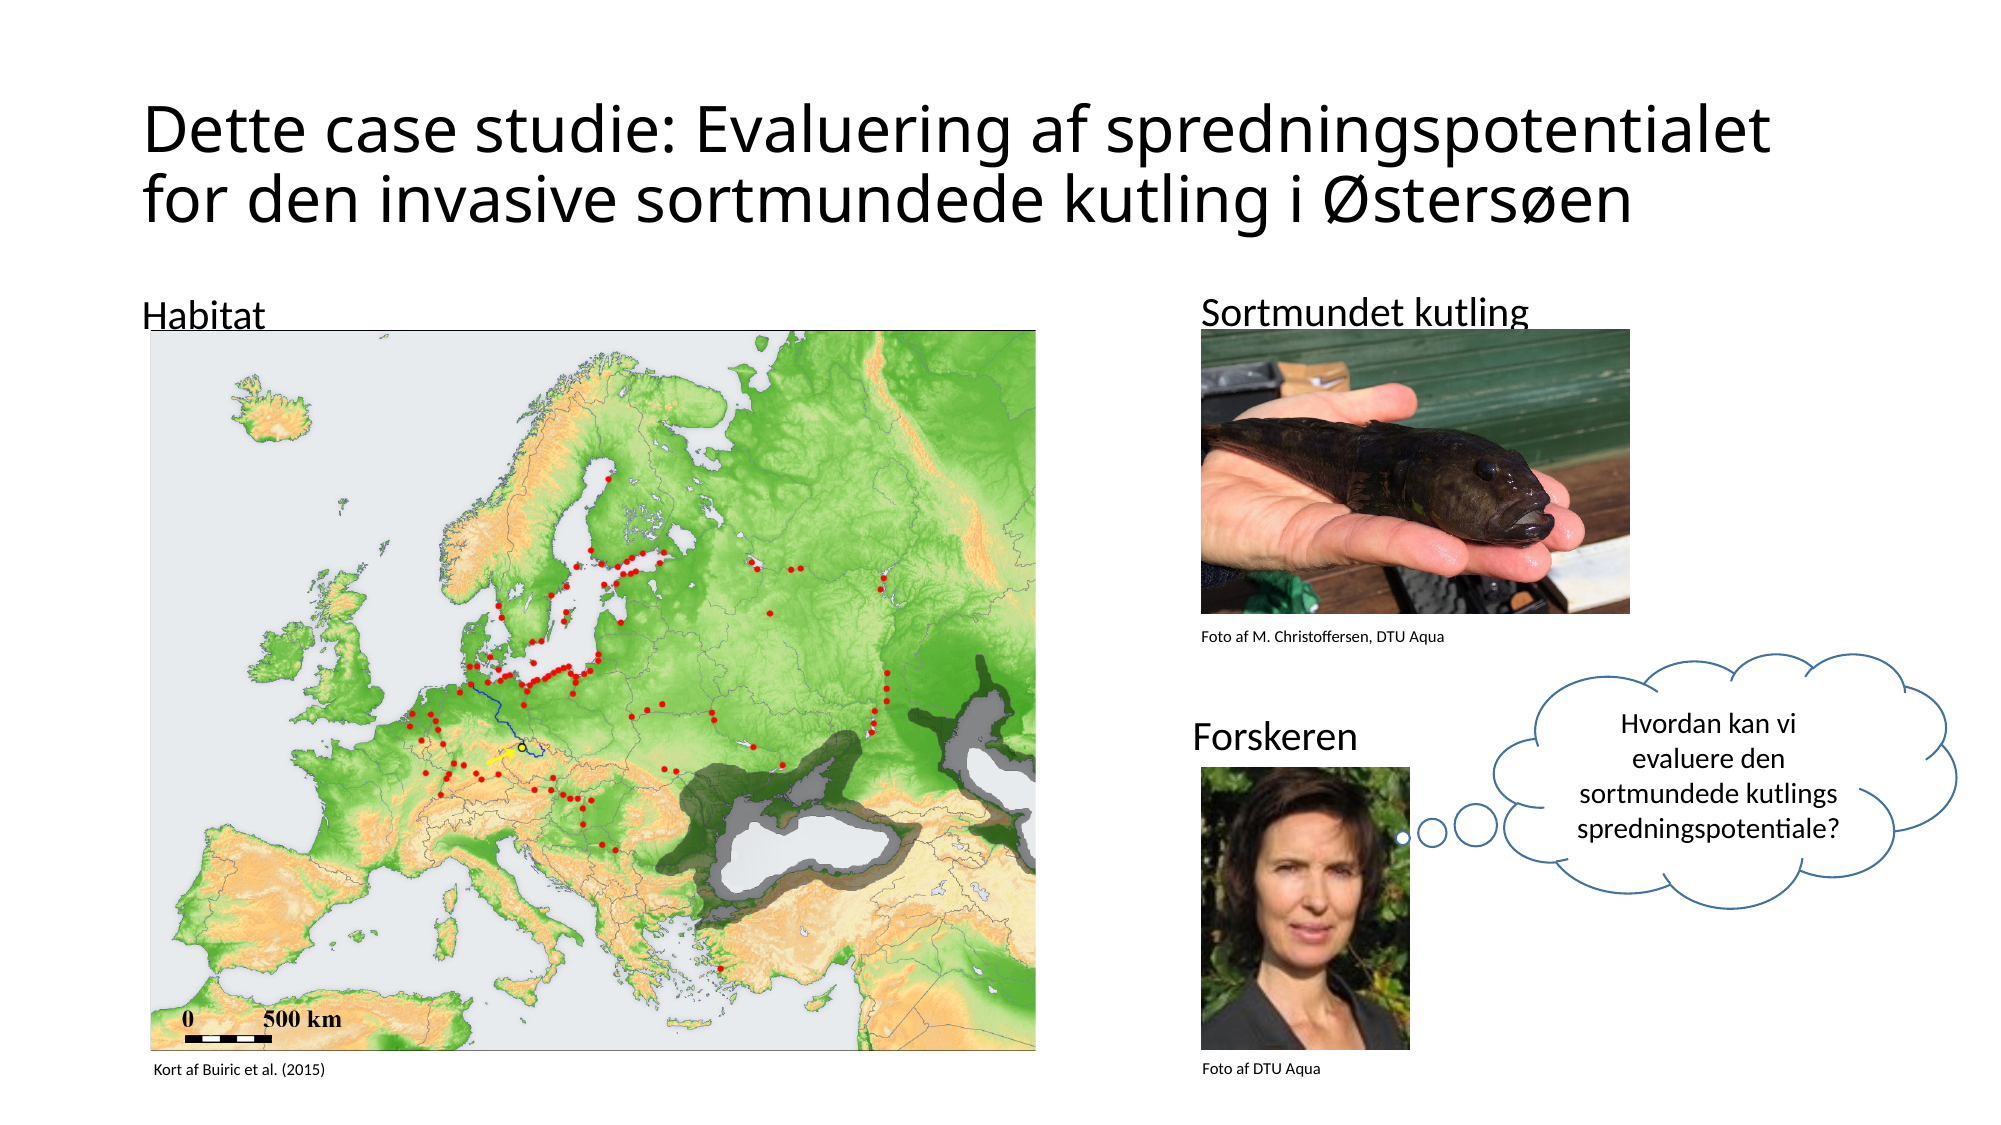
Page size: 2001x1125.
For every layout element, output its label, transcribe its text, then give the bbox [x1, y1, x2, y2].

picture [1201, 329, 1630, 614]
picture [1201, 767, 1410, 1050]
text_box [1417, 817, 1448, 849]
picture [150, 330, 1036, 1051]
text_box Habitat [127, 255, 1221, 345]
text_box Dette case studie: Evaluering af spredningspotentialet for den invasive sortmundede kutling i Østersøen [127, 58, 1853, 276]
text_box Sortmundet kutling [1186, 252, 1762, 342]
text_box Hvordan kan vi evaluere den sortmundede kutlings spredningspotentiale? [1453, 802, 1499, 848]
text_box Foto af DTU Aqua [1187, 1040, 1340, 1085]
text_box Kort af Buiric et al. (2015) [138, 1041, 345, 1087]
text_box Foto af M. Christoffersen, DTU Aqua [1186, 608, 1464, 653]
text_box Forskeren [1178, 676, 1425, 766]
text_box Hvordan kan vi evaluere den sortmundede kutlings spredningspotentiale? [1492, 653, 1958, 910]
